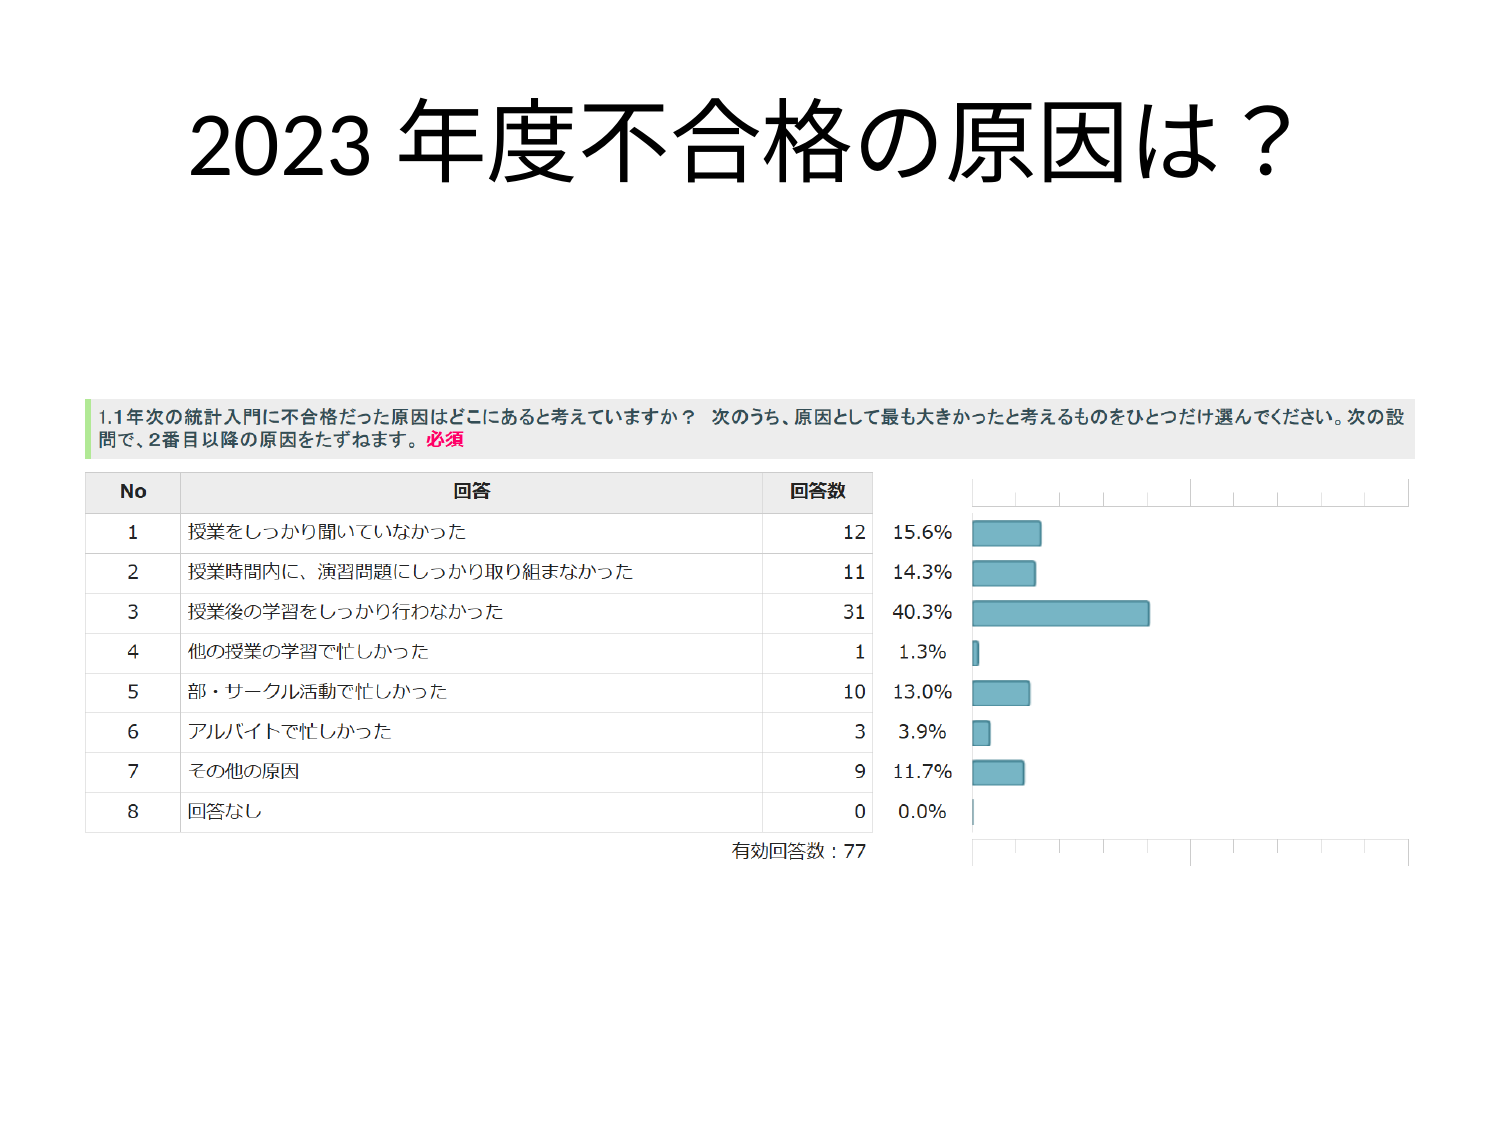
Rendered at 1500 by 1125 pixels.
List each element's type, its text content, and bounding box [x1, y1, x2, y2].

title 2023年度不合格の原因は？ [75, 45, 1425, 233]
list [74, 388, 1426, 879]
